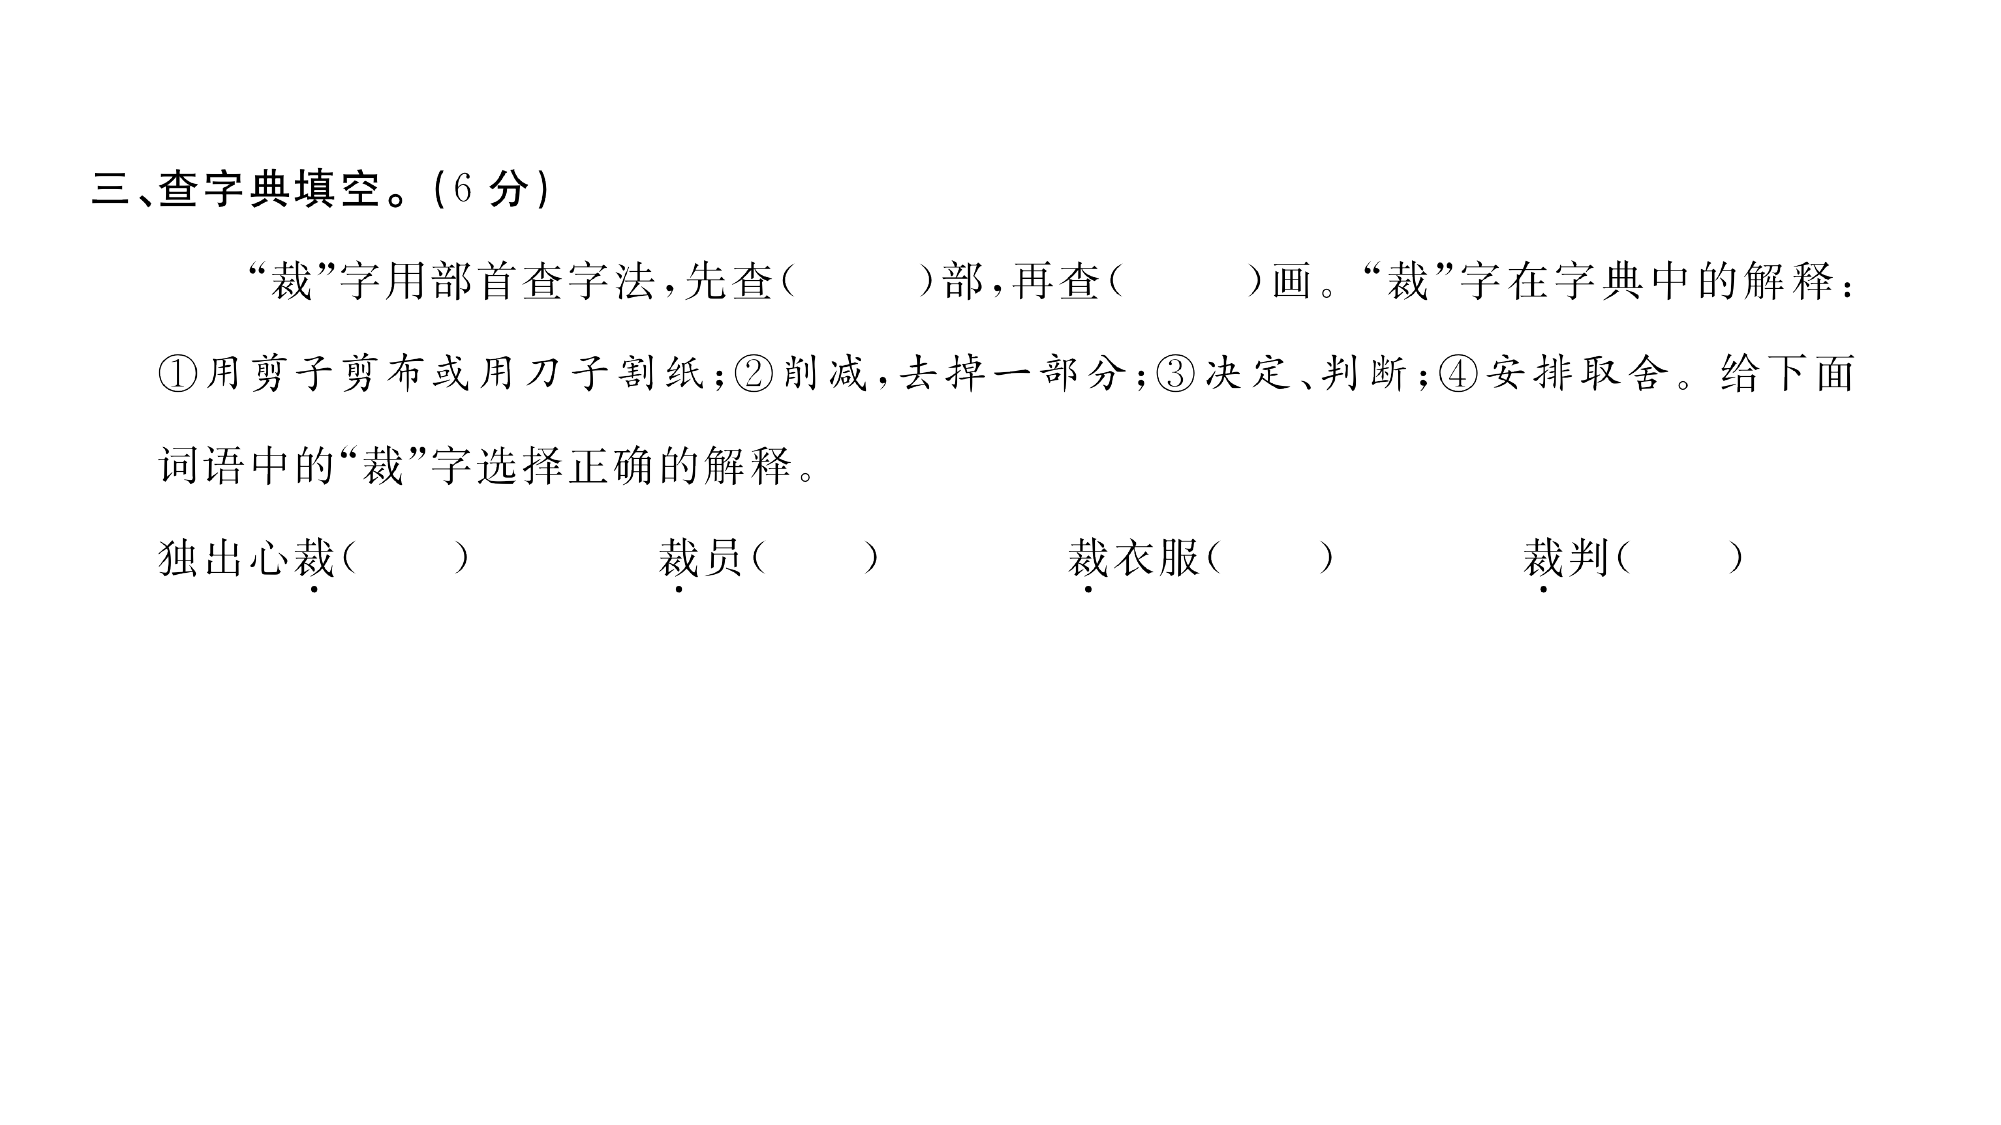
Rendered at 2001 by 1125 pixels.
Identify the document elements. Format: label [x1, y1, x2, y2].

picture [88, 118, 1979, 612]
